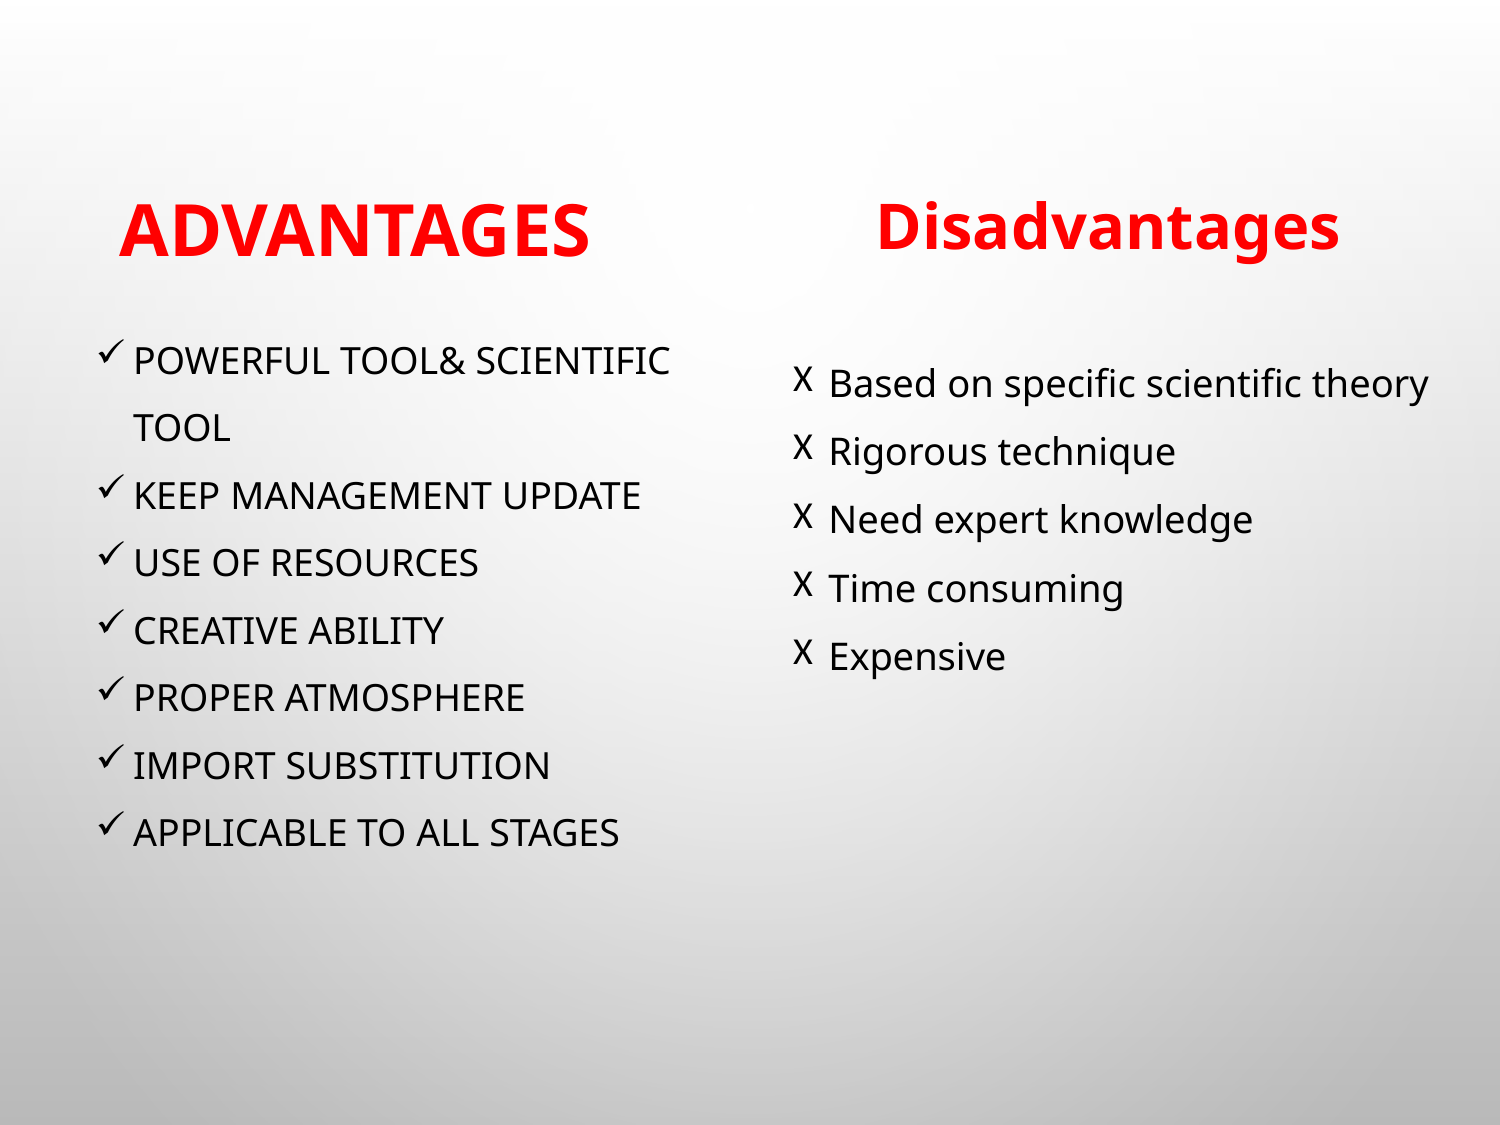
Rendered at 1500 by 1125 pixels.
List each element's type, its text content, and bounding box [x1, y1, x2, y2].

text_box Based on specific scientific theory Rigorous technique Need expert knowledge Time consuming Expensive [781, 330, 1452, 692]
picture [0, 0, 1500, 1125]
title Advantages [103, 185, 608, 281]
list Powerful Tool& Scientific Tool Keep management update Use of resources Creative ability Proper atmosphere Import substitution Applicable to all stages [80, 306, 719, 843]
text_box Disadvantages [864, 185, 1369, 273]
